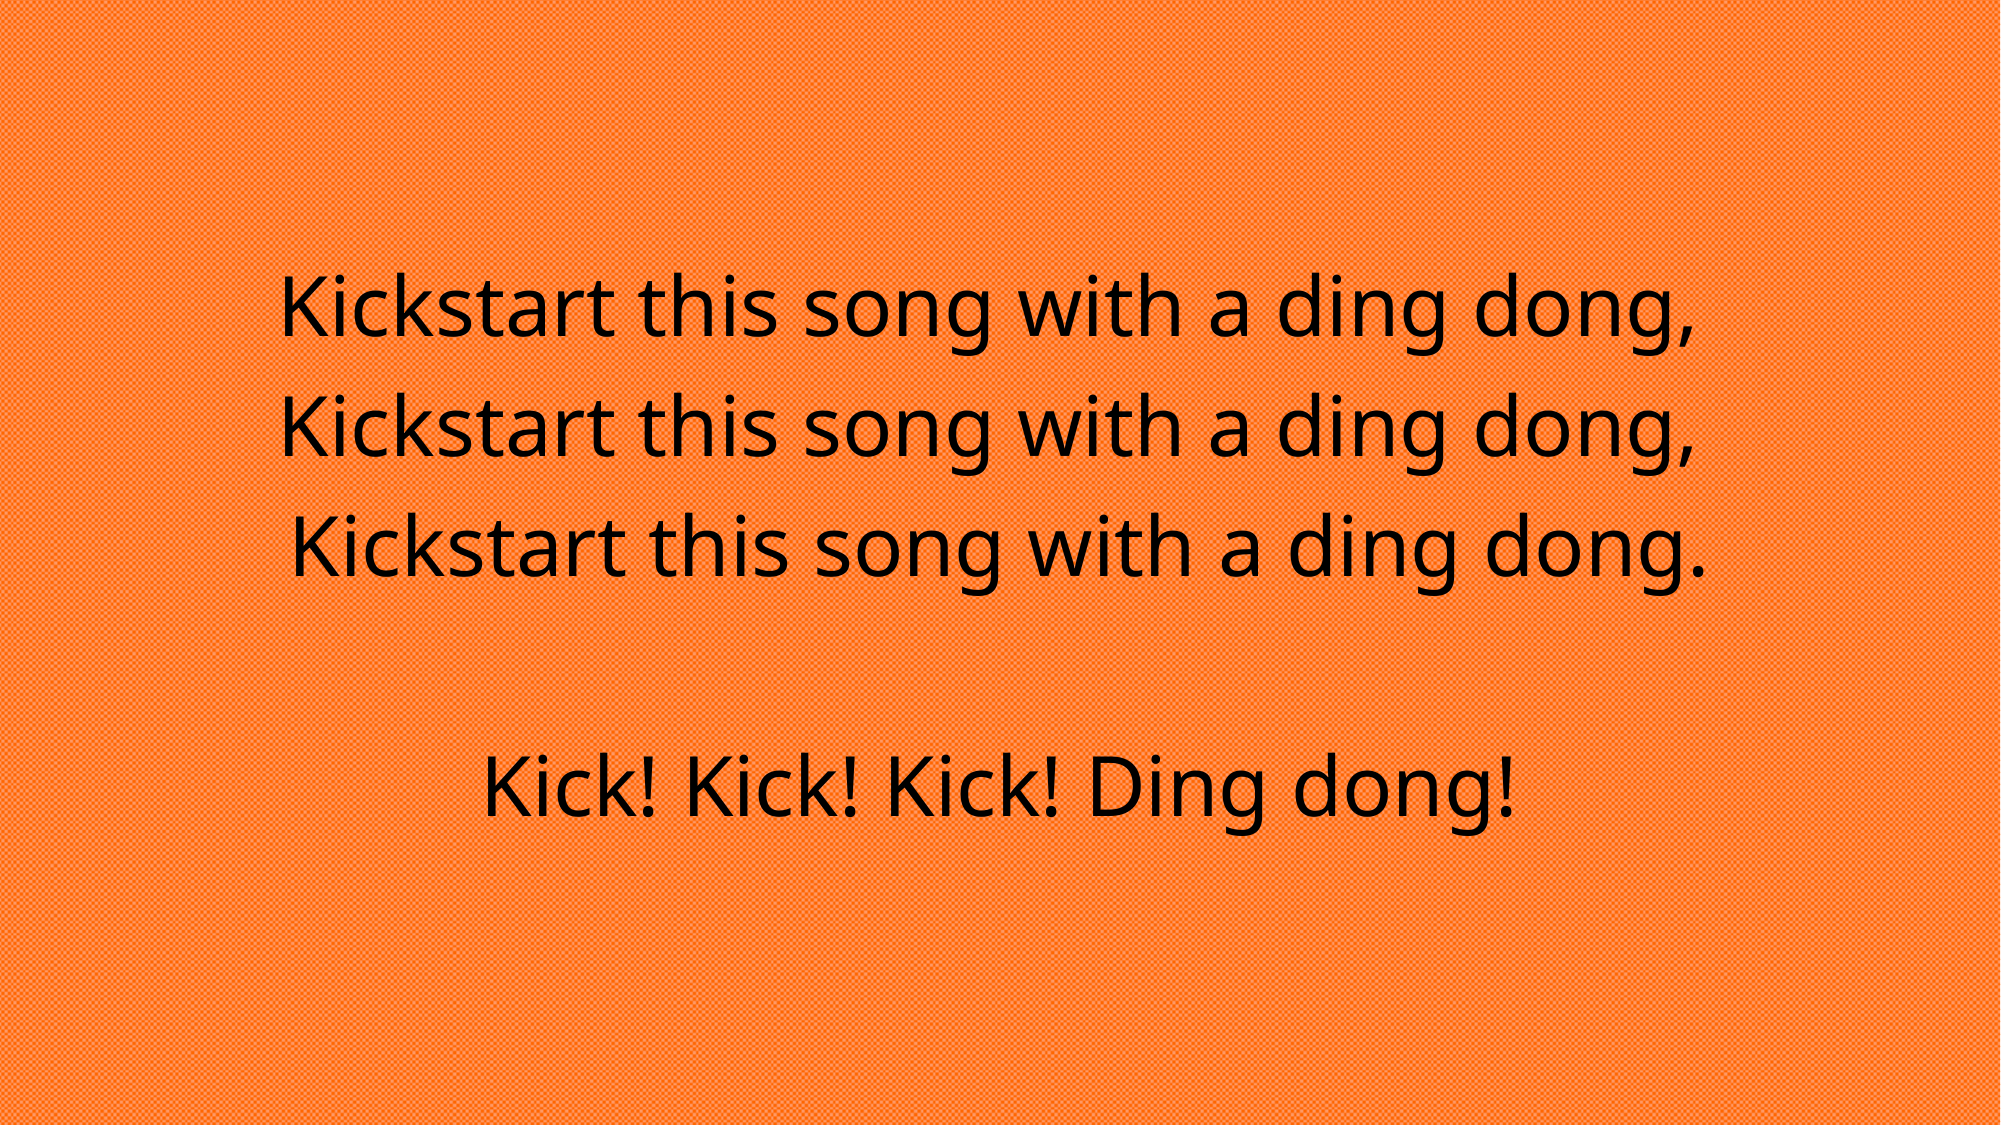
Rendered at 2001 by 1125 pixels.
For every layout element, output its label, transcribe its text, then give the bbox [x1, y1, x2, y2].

title Kickstart this song with a ding dong, Kickstart this song with a ding dong, Kickstart this song with a ding dong. Kick! Kick! Kick! Ding dong! [54, 160, 1945, 905]
picture [0, 0, 2001, 1125]
